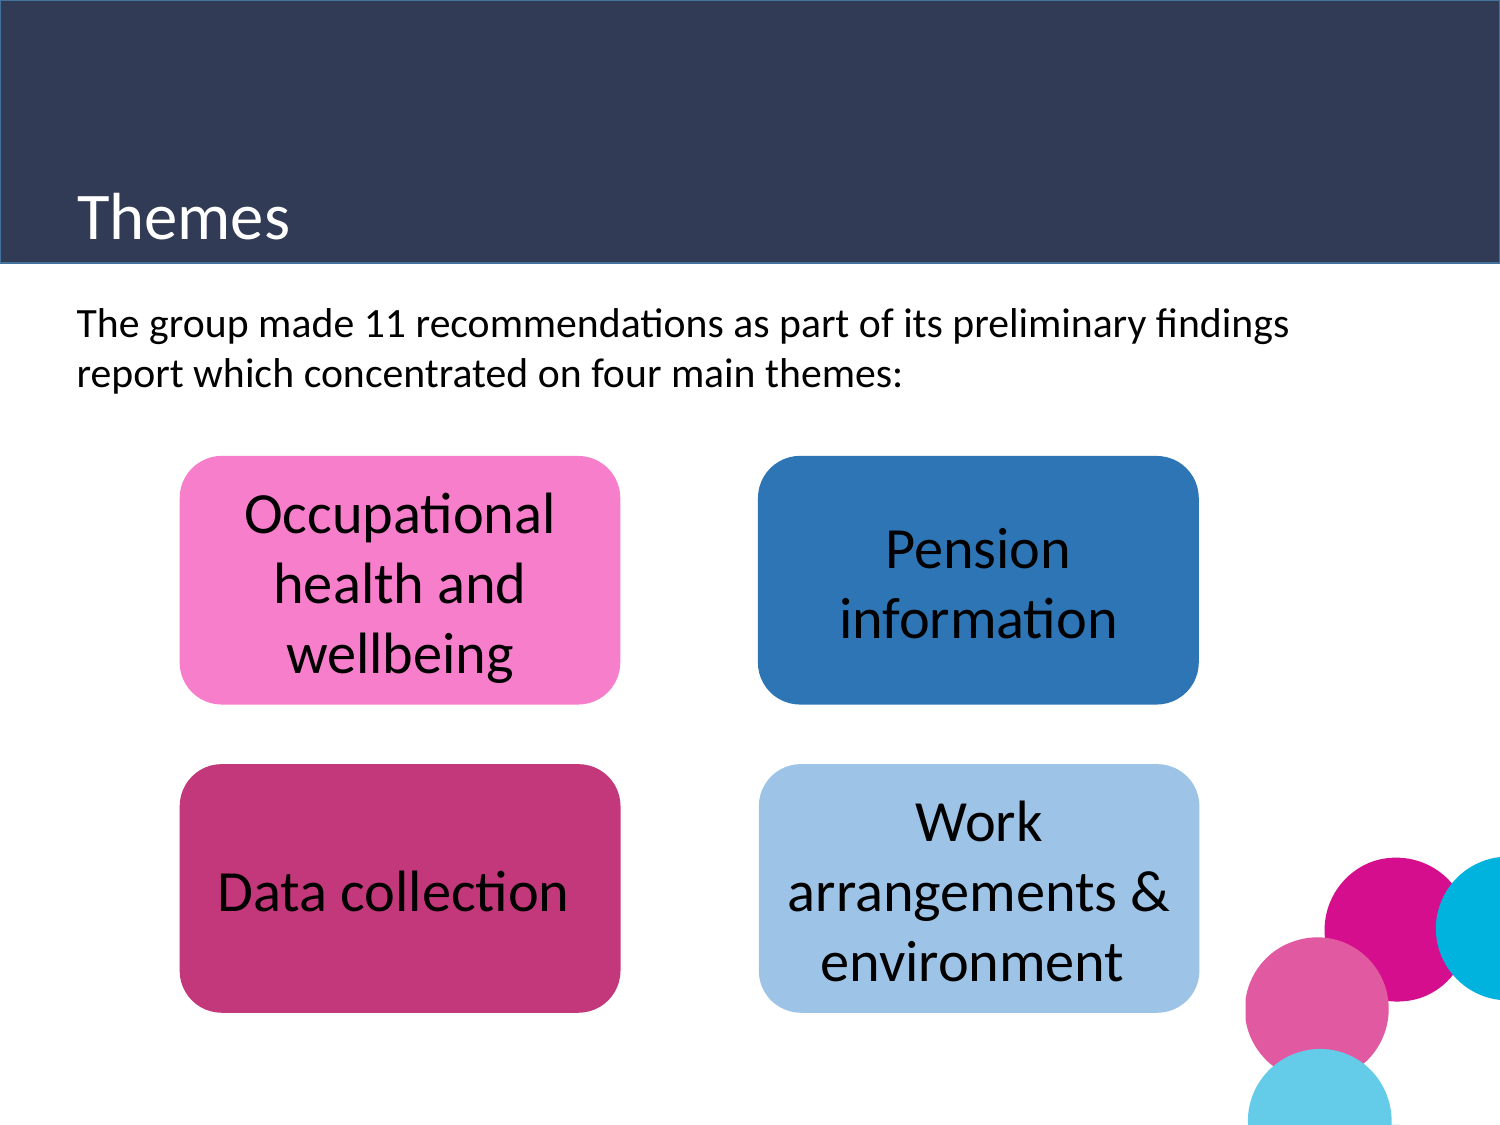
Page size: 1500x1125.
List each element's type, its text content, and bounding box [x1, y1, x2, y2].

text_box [180, 456, 1199, 1012]
text_box The group made 11 recommendations as part of its preliminary findings report which concentrated on four main themes: [61, 288, 1360, 403]
list Themes [62, 174, 1441, 263]
